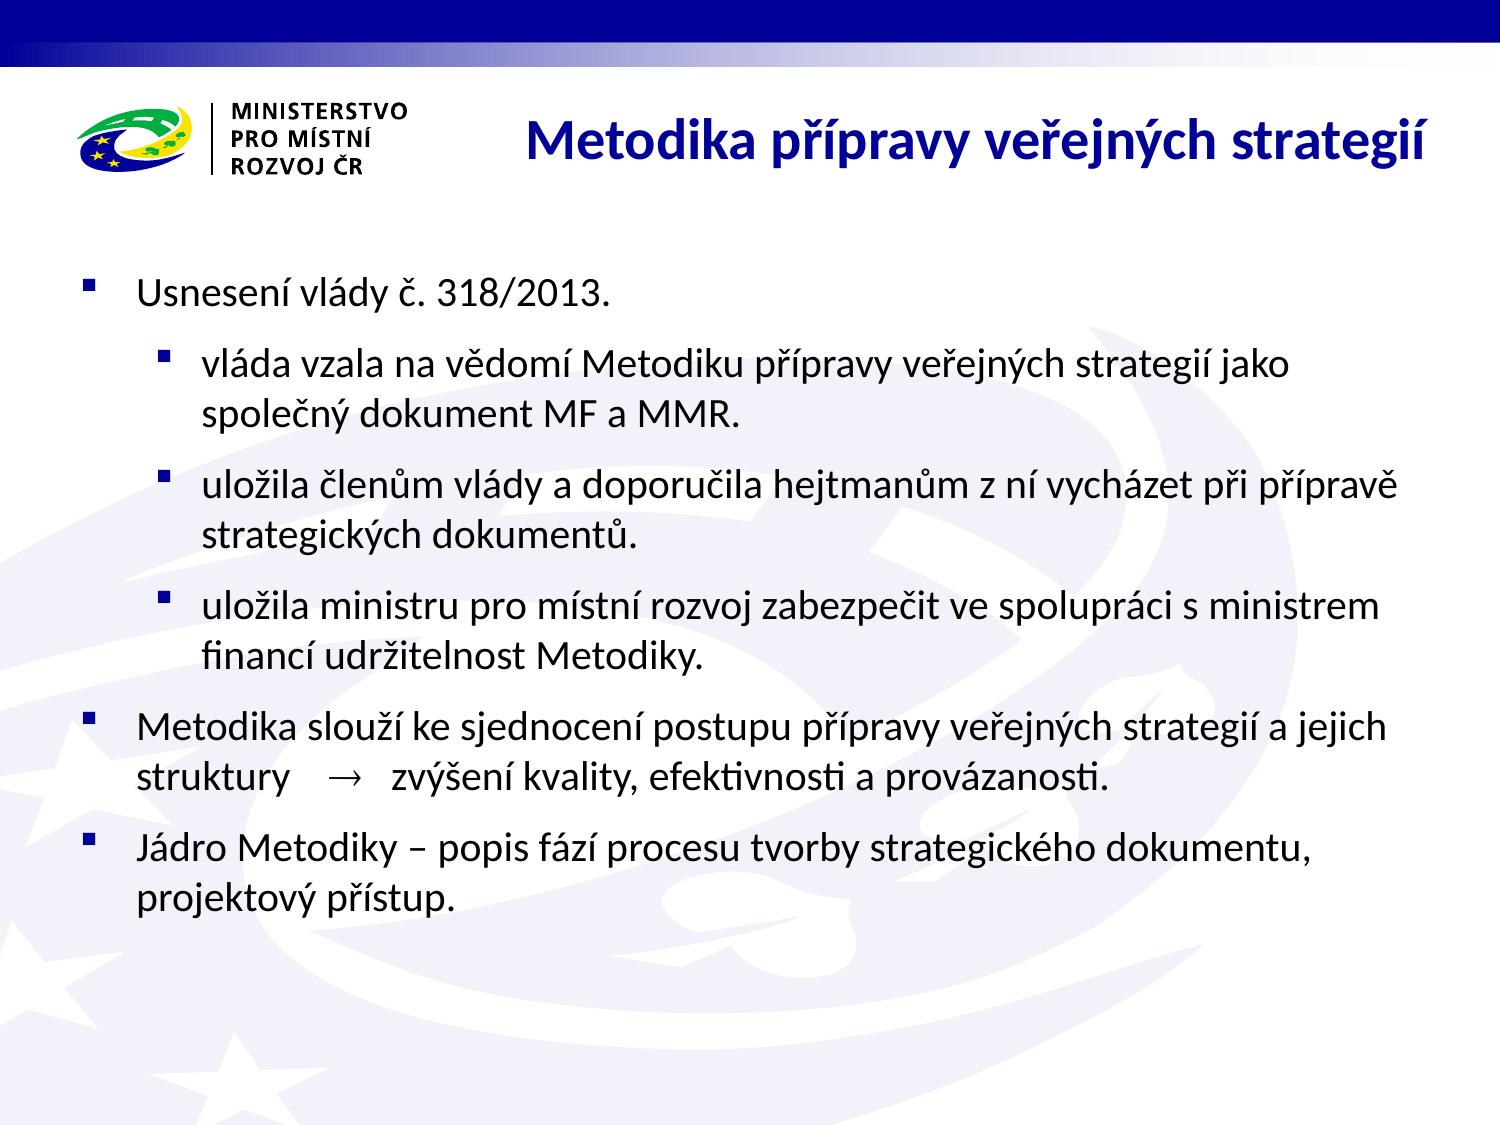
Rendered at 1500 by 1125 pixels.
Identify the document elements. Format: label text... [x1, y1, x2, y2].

list Usnesení vlády č. 318/2013. vláda vzala na vědomí Metodiku přípravy veřejných strategií jako společný dokument MF a MMR. uložila členům vlády a doporučila hejtmanům z ní vycházet při přípravě strategických dokumentů. uložila ministru pro místní rozvoj zabezpečit ve spolupráci s ministrem financí udržitelnost Metodiky. Metodika slouží ke sjednocení postupu přípravy veřejných strategií a jejich struktury  zvýšení kvality, efektivnosti a provázanosti. Jádro Metodiky – popis fází procesu tvorby strategického dokumentu, projektový přístup. [64, 257, 1427, 1002]
text_box Metodika přípravy veřejných strategií [421, 93, 1442, 177]
